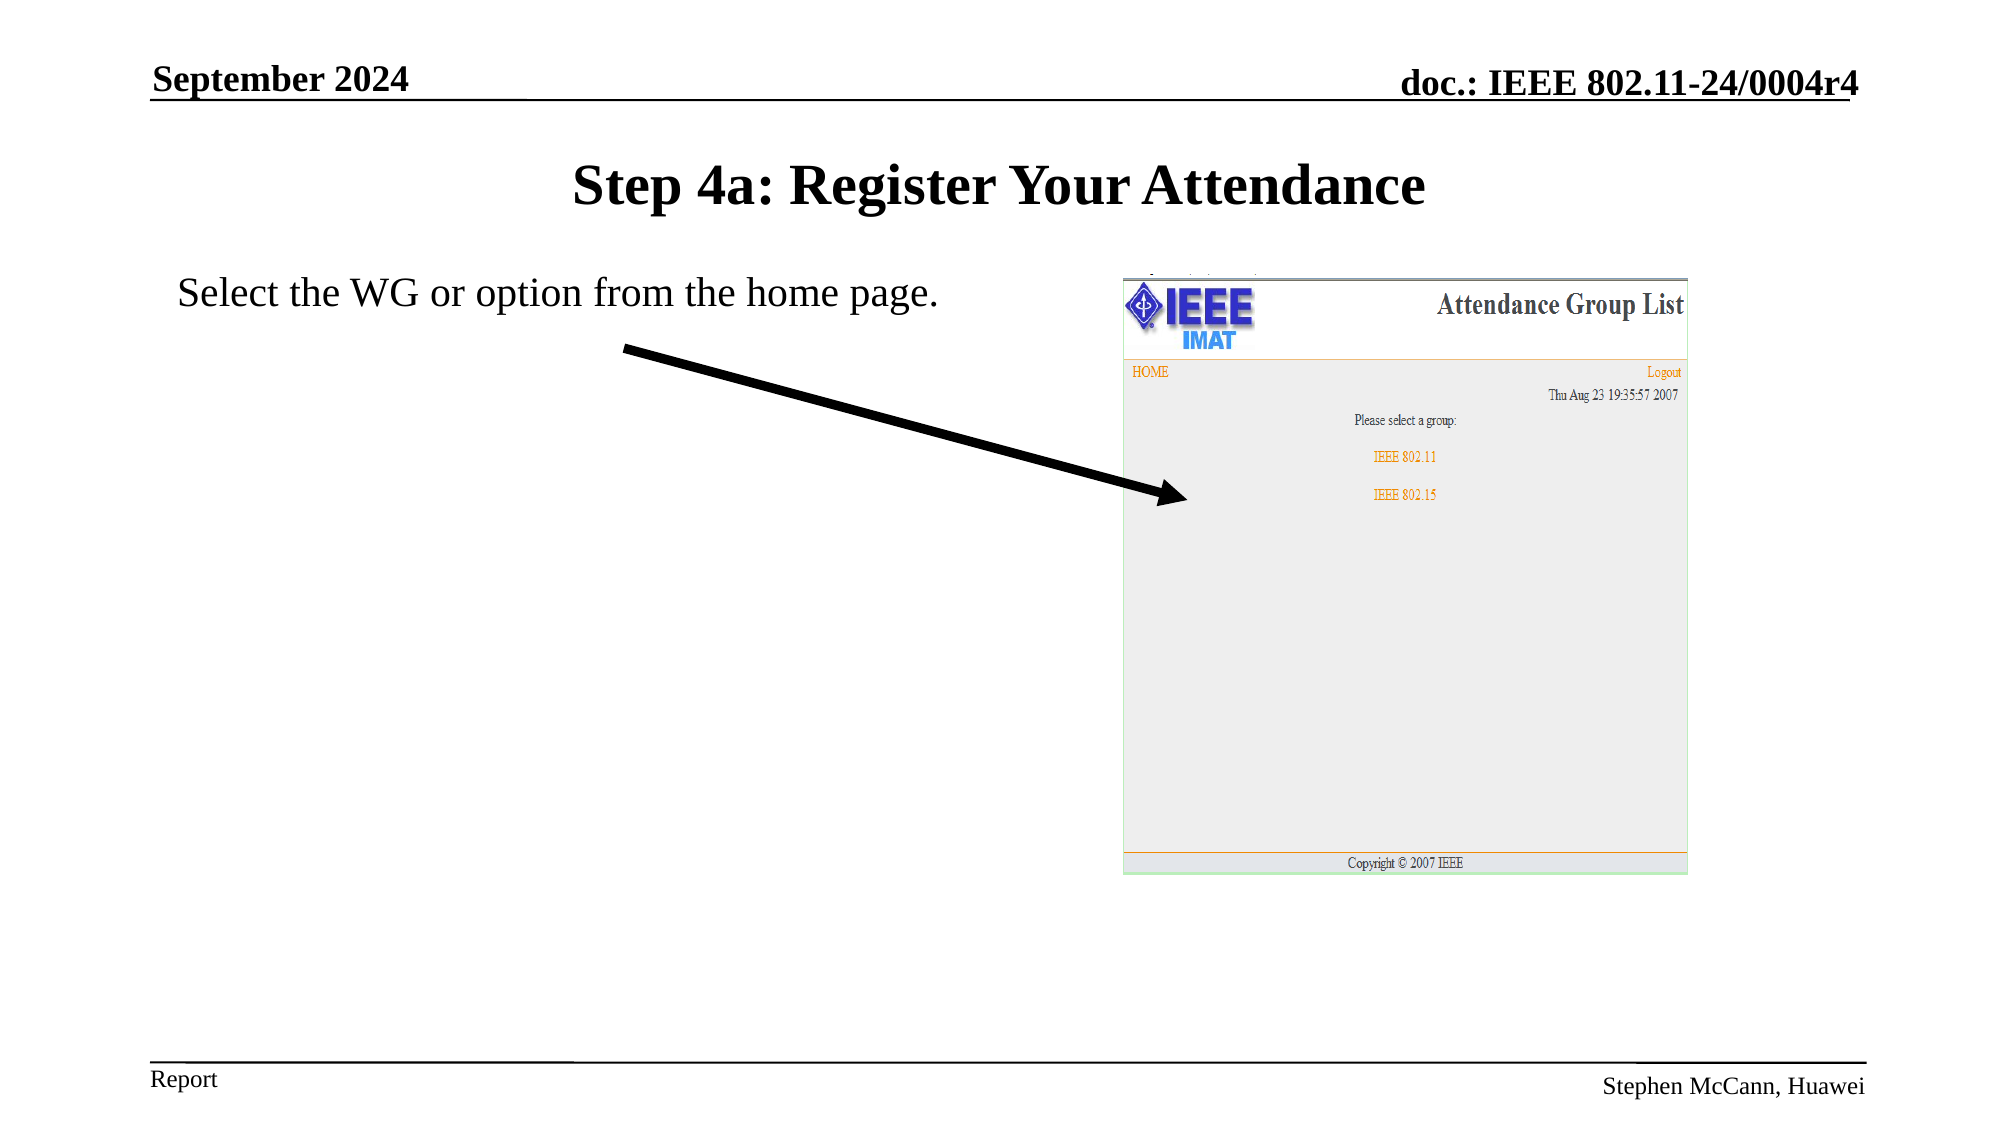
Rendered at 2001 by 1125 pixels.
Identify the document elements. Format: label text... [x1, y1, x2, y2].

title Step 4a: Register Your Attendance [362, 112, 1638, 251]
list Select the WG or option from the home page. [152, 214, 1088, 965]
text_box Stephen McCann, Huawei [1295, 1062, 1881, 1103]
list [1123, 274, 1688, 876]
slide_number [152, 54, 563, 100]
